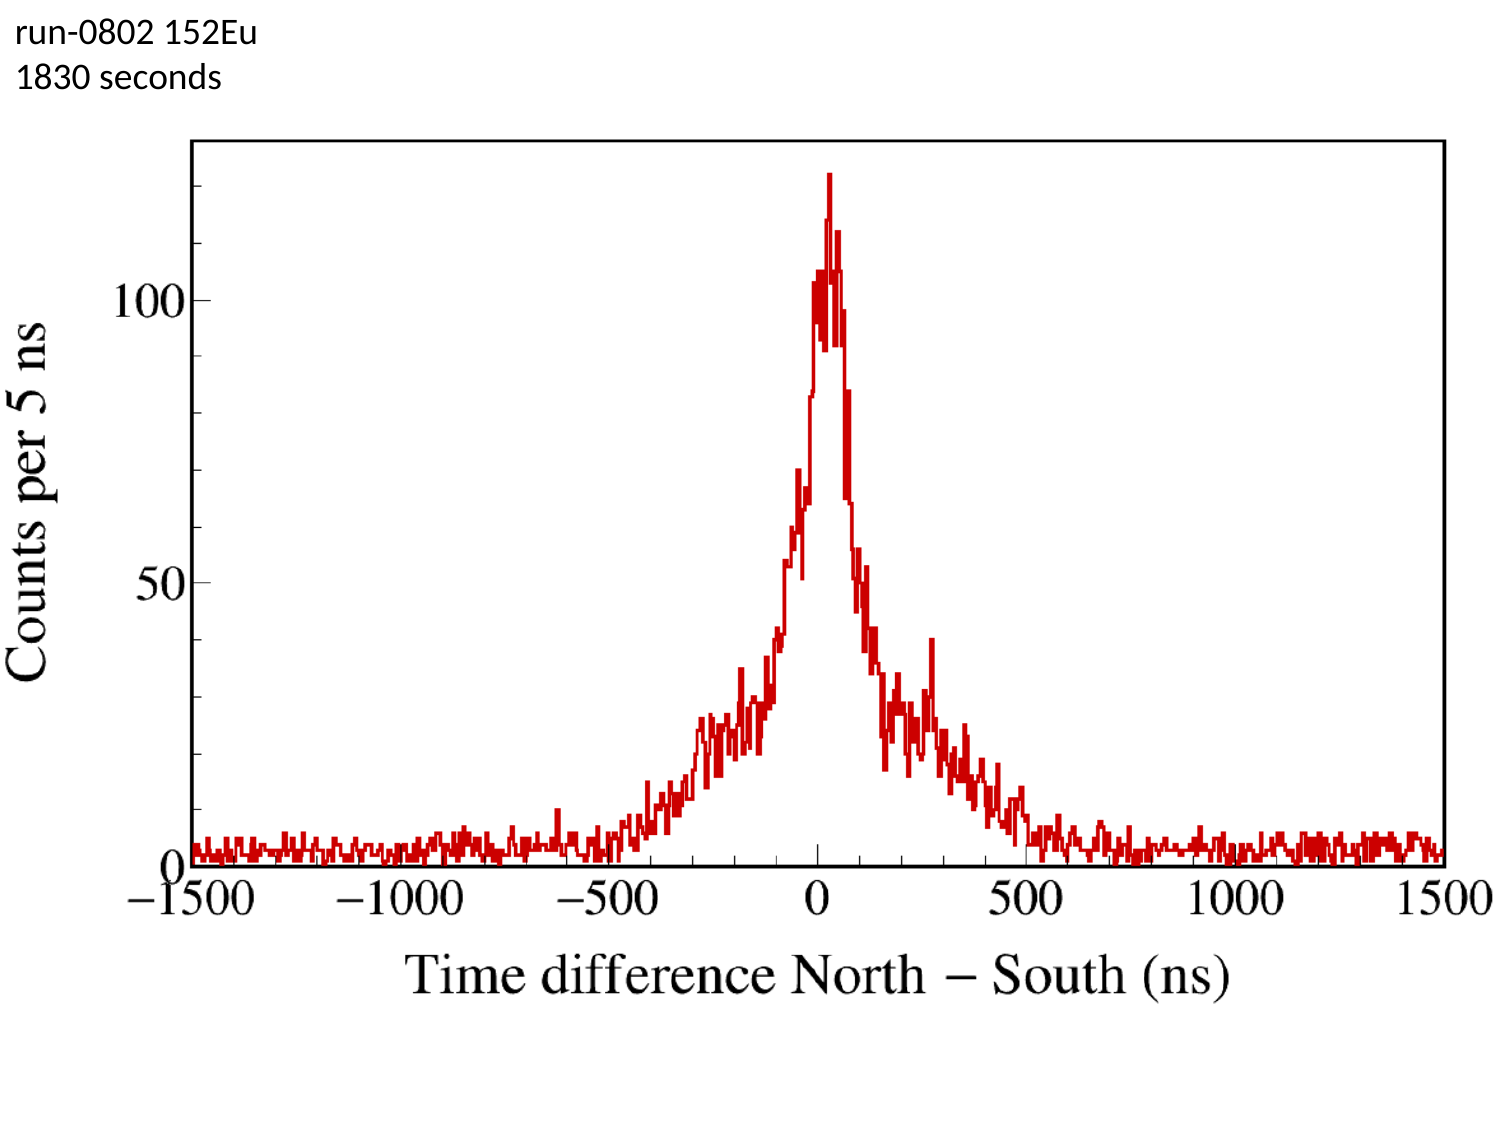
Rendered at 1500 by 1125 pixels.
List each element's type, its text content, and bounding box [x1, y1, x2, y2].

picture [0, 115, 1500, 1009]
text_box run-0802 152Eu 1830 seconds [0, 0, 320, 105]
